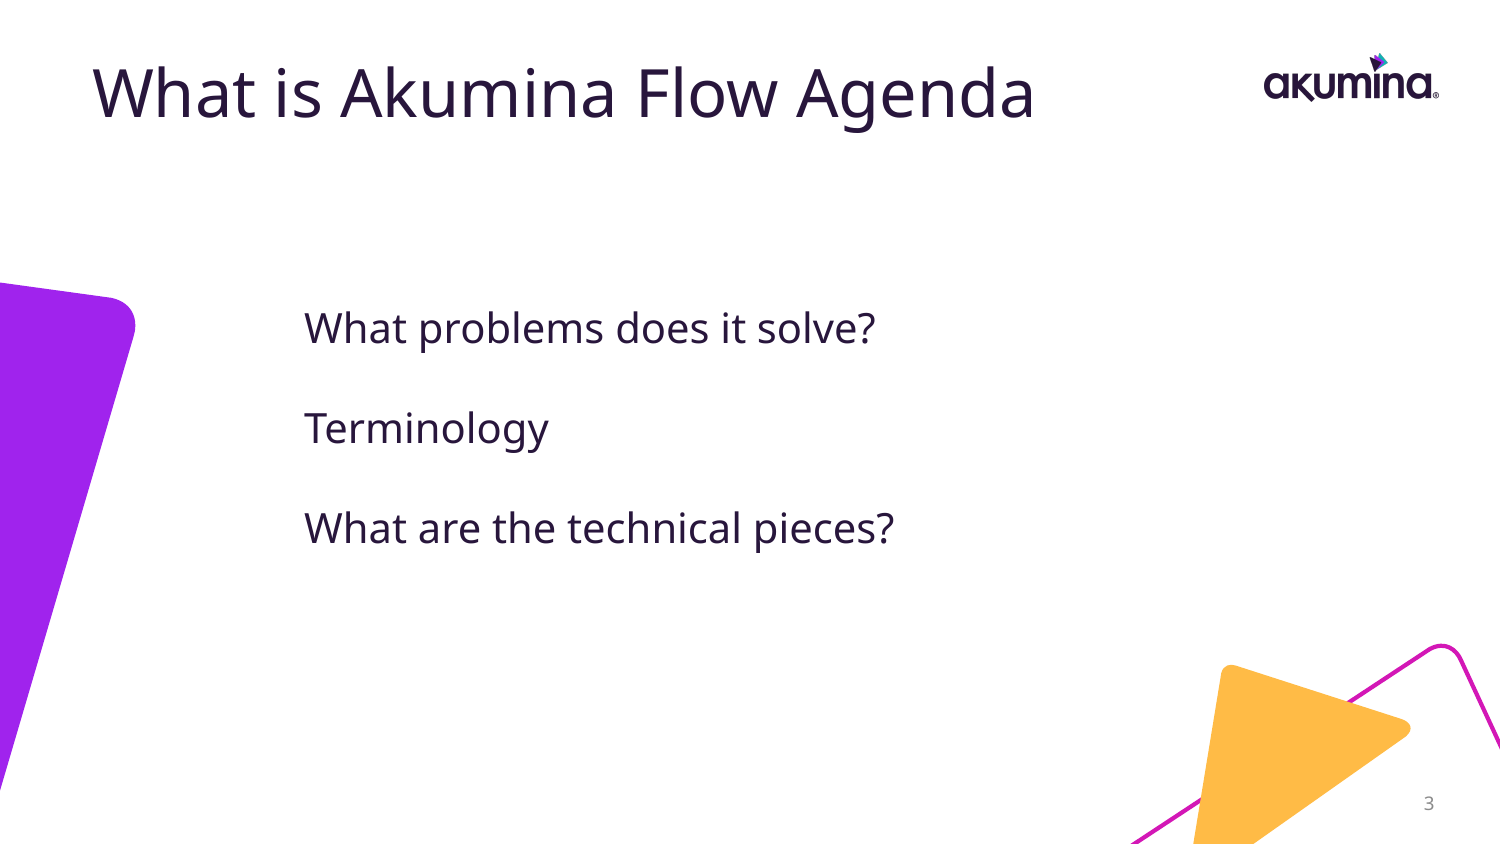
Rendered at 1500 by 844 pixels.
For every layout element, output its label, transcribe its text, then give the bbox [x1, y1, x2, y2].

picture [1274, 53, 1439, 102]
slide_number 3 [1112, 782, 1450, 827]
title What is Akumina Flow Agenda [77, 52, 1274, 172]
list What problems does it solve? Terminology What are the technical pieces? [289, 244, 1274, 760]
